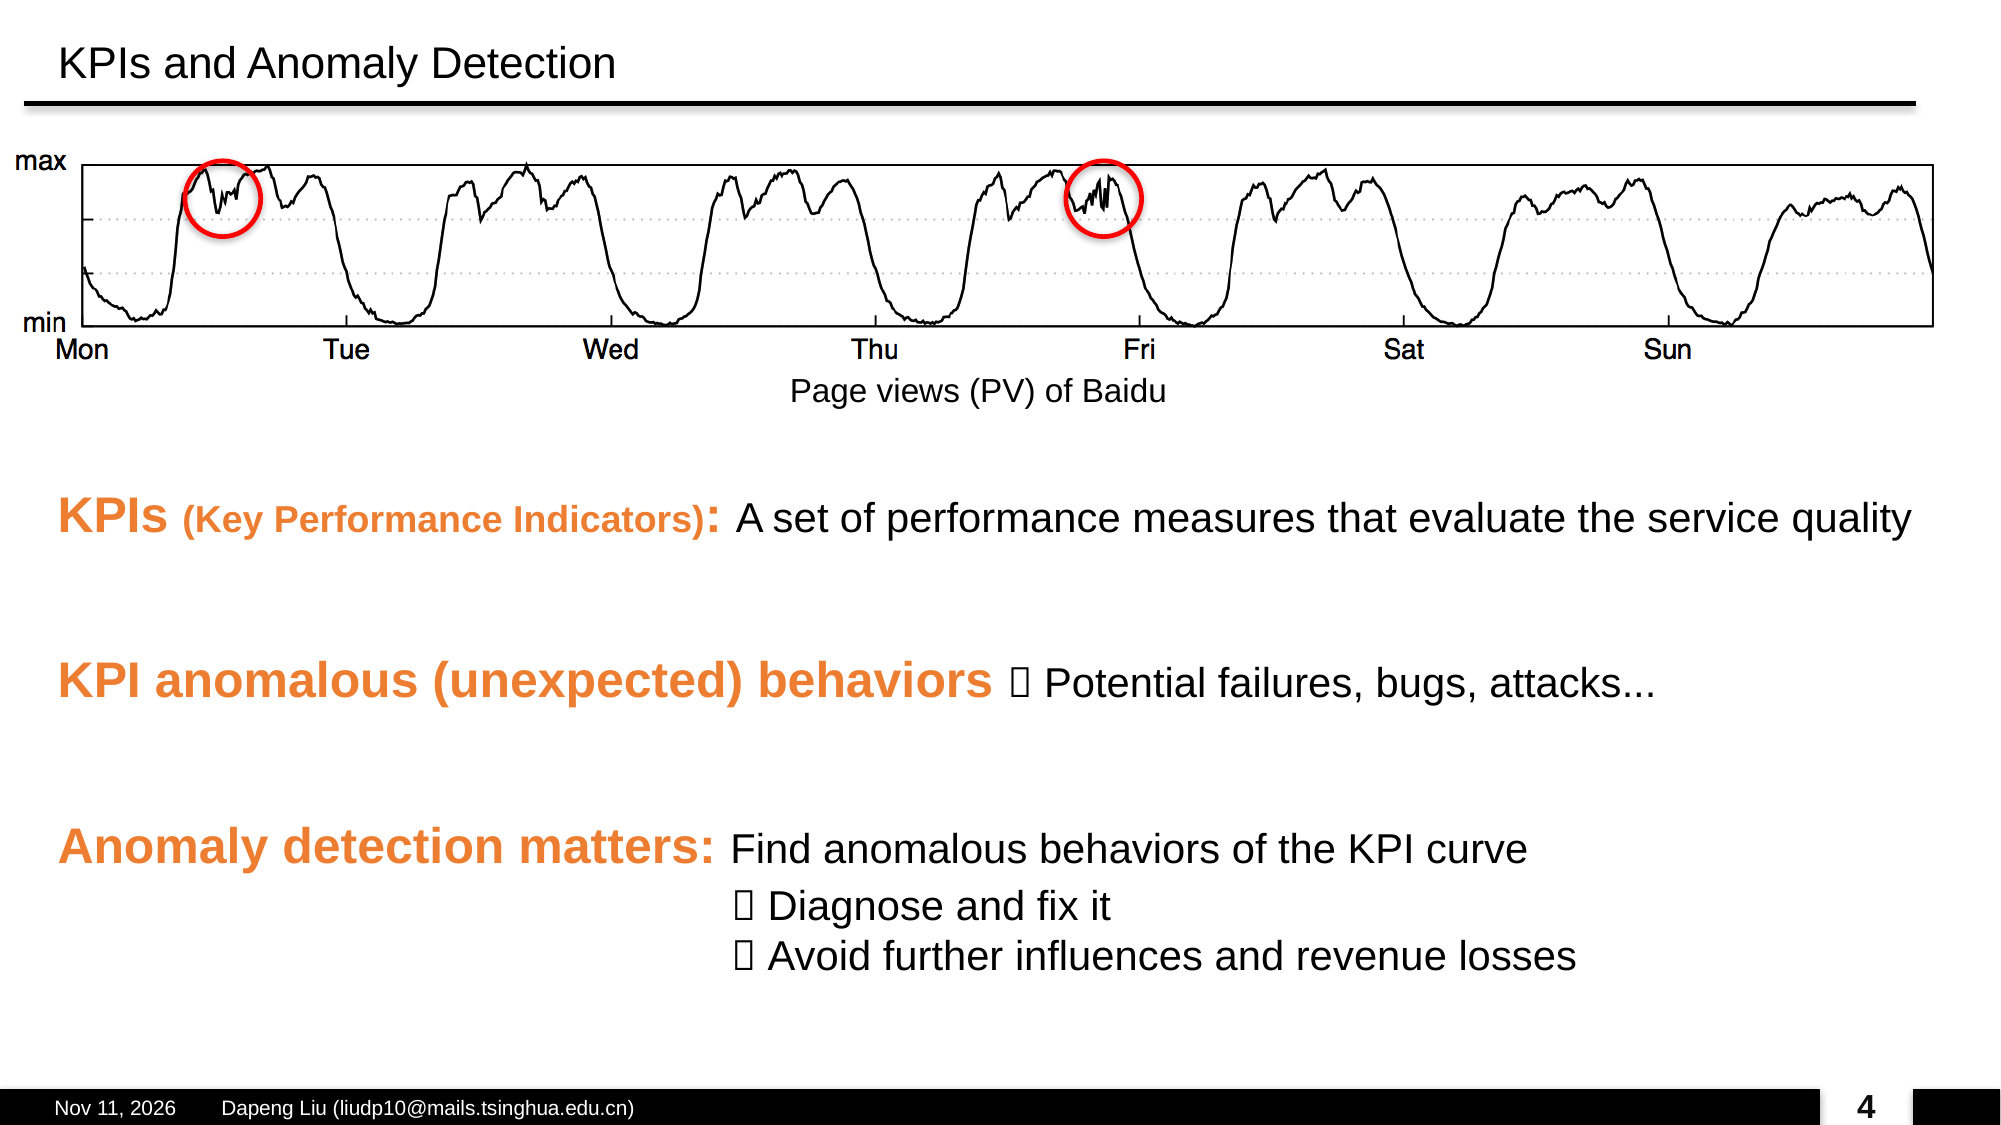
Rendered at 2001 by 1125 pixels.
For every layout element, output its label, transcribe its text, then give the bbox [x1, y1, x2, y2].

text_box KPI anomalous (unexpected) behaviors  Potential failures, bugs, attacks... [42, 640, 1957, 715]
slide_number 3 [1819, 1084, 1914, 1125]
footer Dapeng Liu (liudp10@mails.tsinghua.edu.cn) [177, 1088, 650, 1125]
picture [0, 141, 1957, 363]
text_box Page views (PV) of Baidu [730, 374, 1227, 417]
text_box  Diagnose and fix it  Avoid further influences and revenue losses [716, 871, 1717, 987]
title KPIs and Anomaly Detection [42, 26, 1843, 95]
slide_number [39, 1089, 177, 1124]
text_box Anomaly detection matters: Find anomalous behaviors of the KPI curve [42, 805, 1717, 881]
text_box KPIs (Key Performance Indicators): A set of performance measures that evaluate the service quality [42, 474, 2000, 550]
